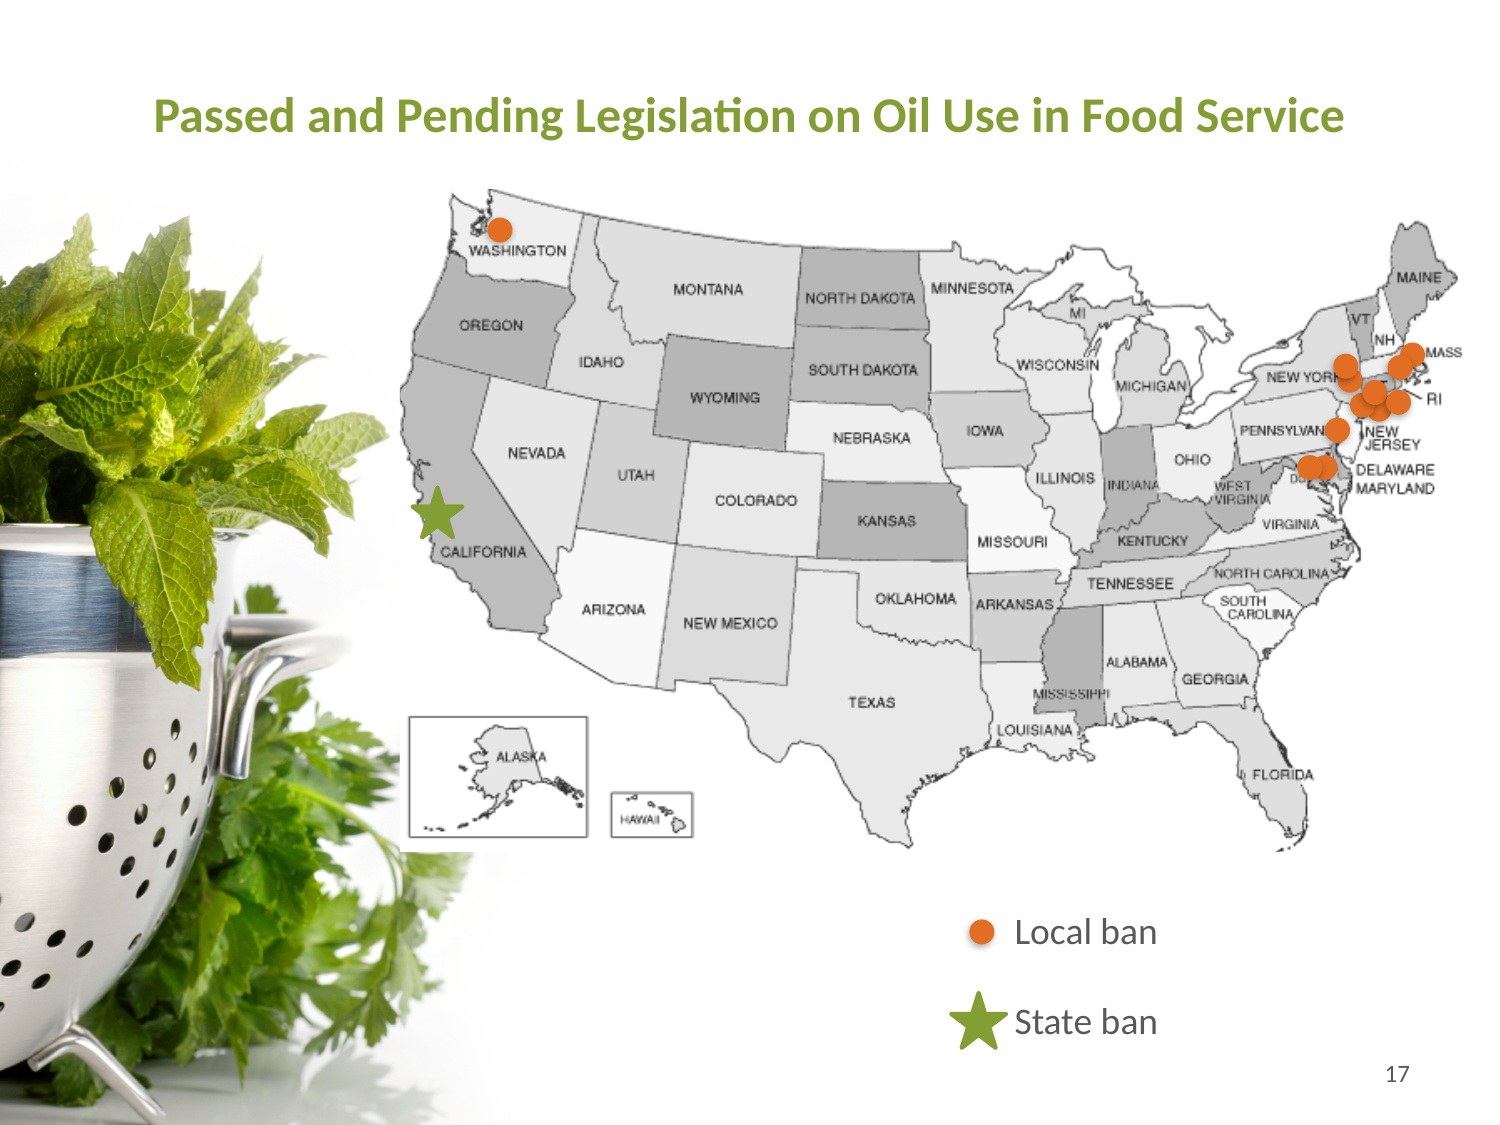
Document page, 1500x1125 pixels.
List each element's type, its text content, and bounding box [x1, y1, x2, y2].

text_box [950, 899, 1226, 1052]
slide_number 17 [1074, 1042, 1425, 1103]
text_box Passed and Pending Legislation on Oil Use in Food Service [74, 75, 1425, 187]
picture [0, 80, 1463, 1125]
